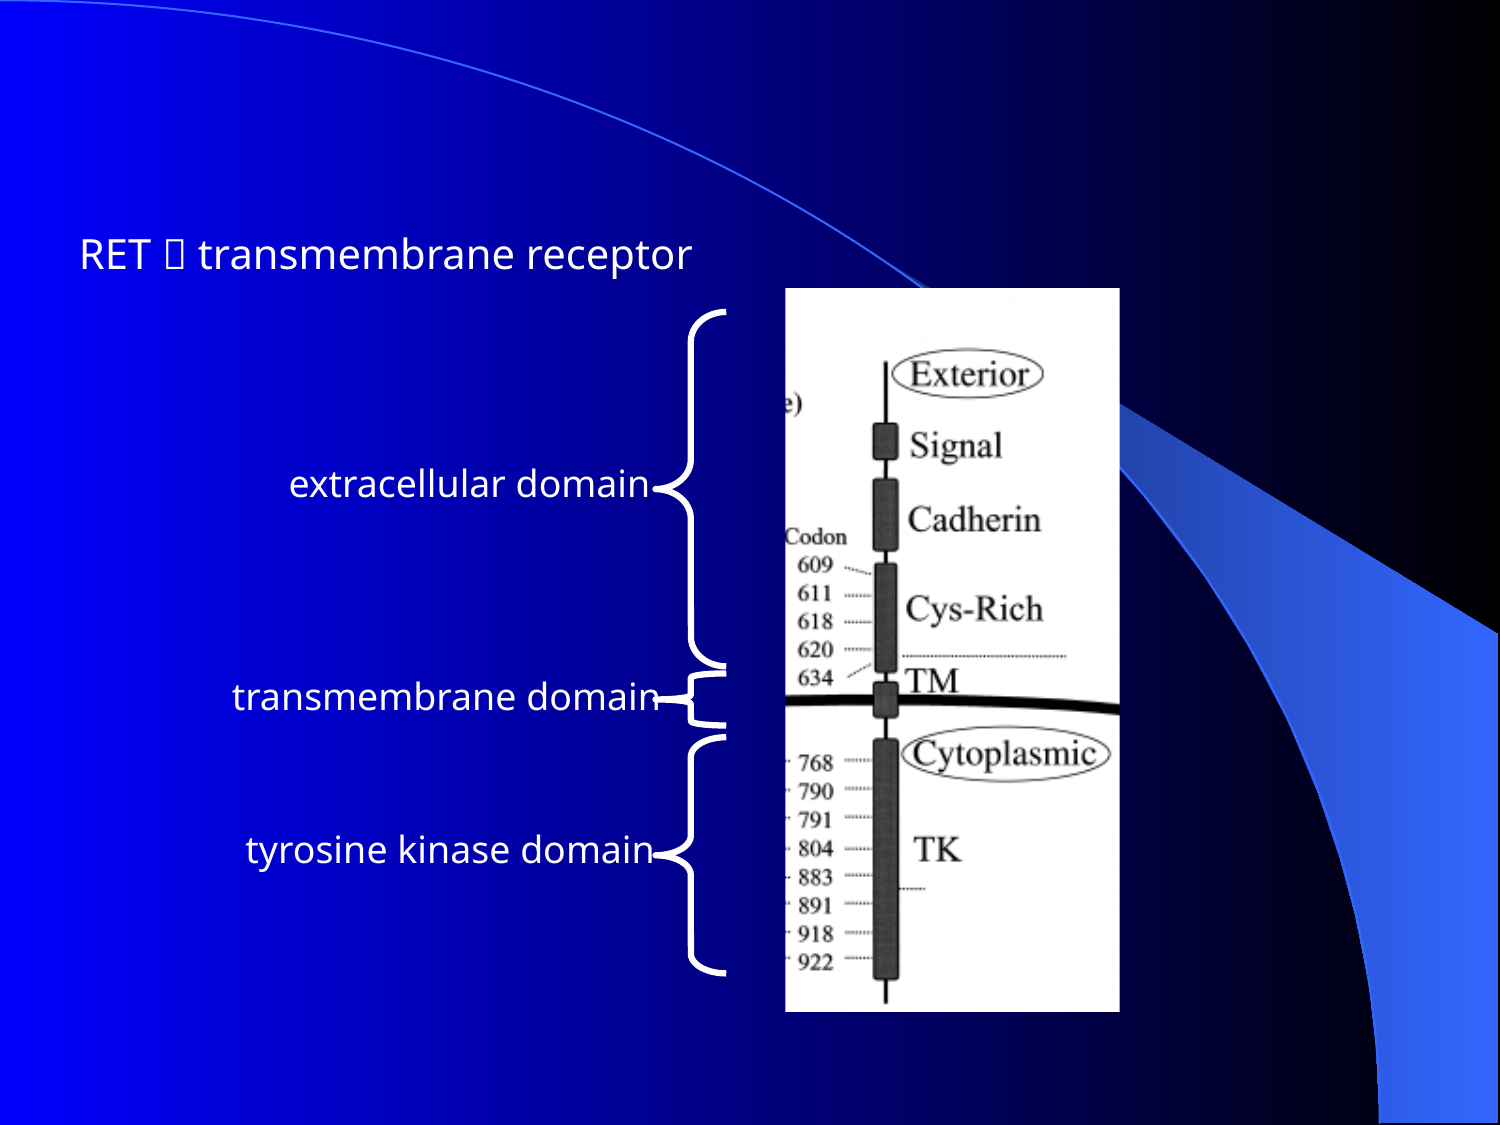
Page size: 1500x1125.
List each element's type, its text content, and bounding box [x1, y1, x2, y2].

text_box [655, 673, 727, 726]
picture [785, 287, 1120, 1012]
text_box [655, 737, 727, 974]
text_box [655, 311, 727, 667]
text_box RET  transmembrane receptor [64, 220, 708, 285]
text_box extracellular domain [273, 452, 666, 513]
text_box transmembrane domain [217, 665, 677, 726]
text_box tyrosine kinase domain [230, 818, 671, 879]
